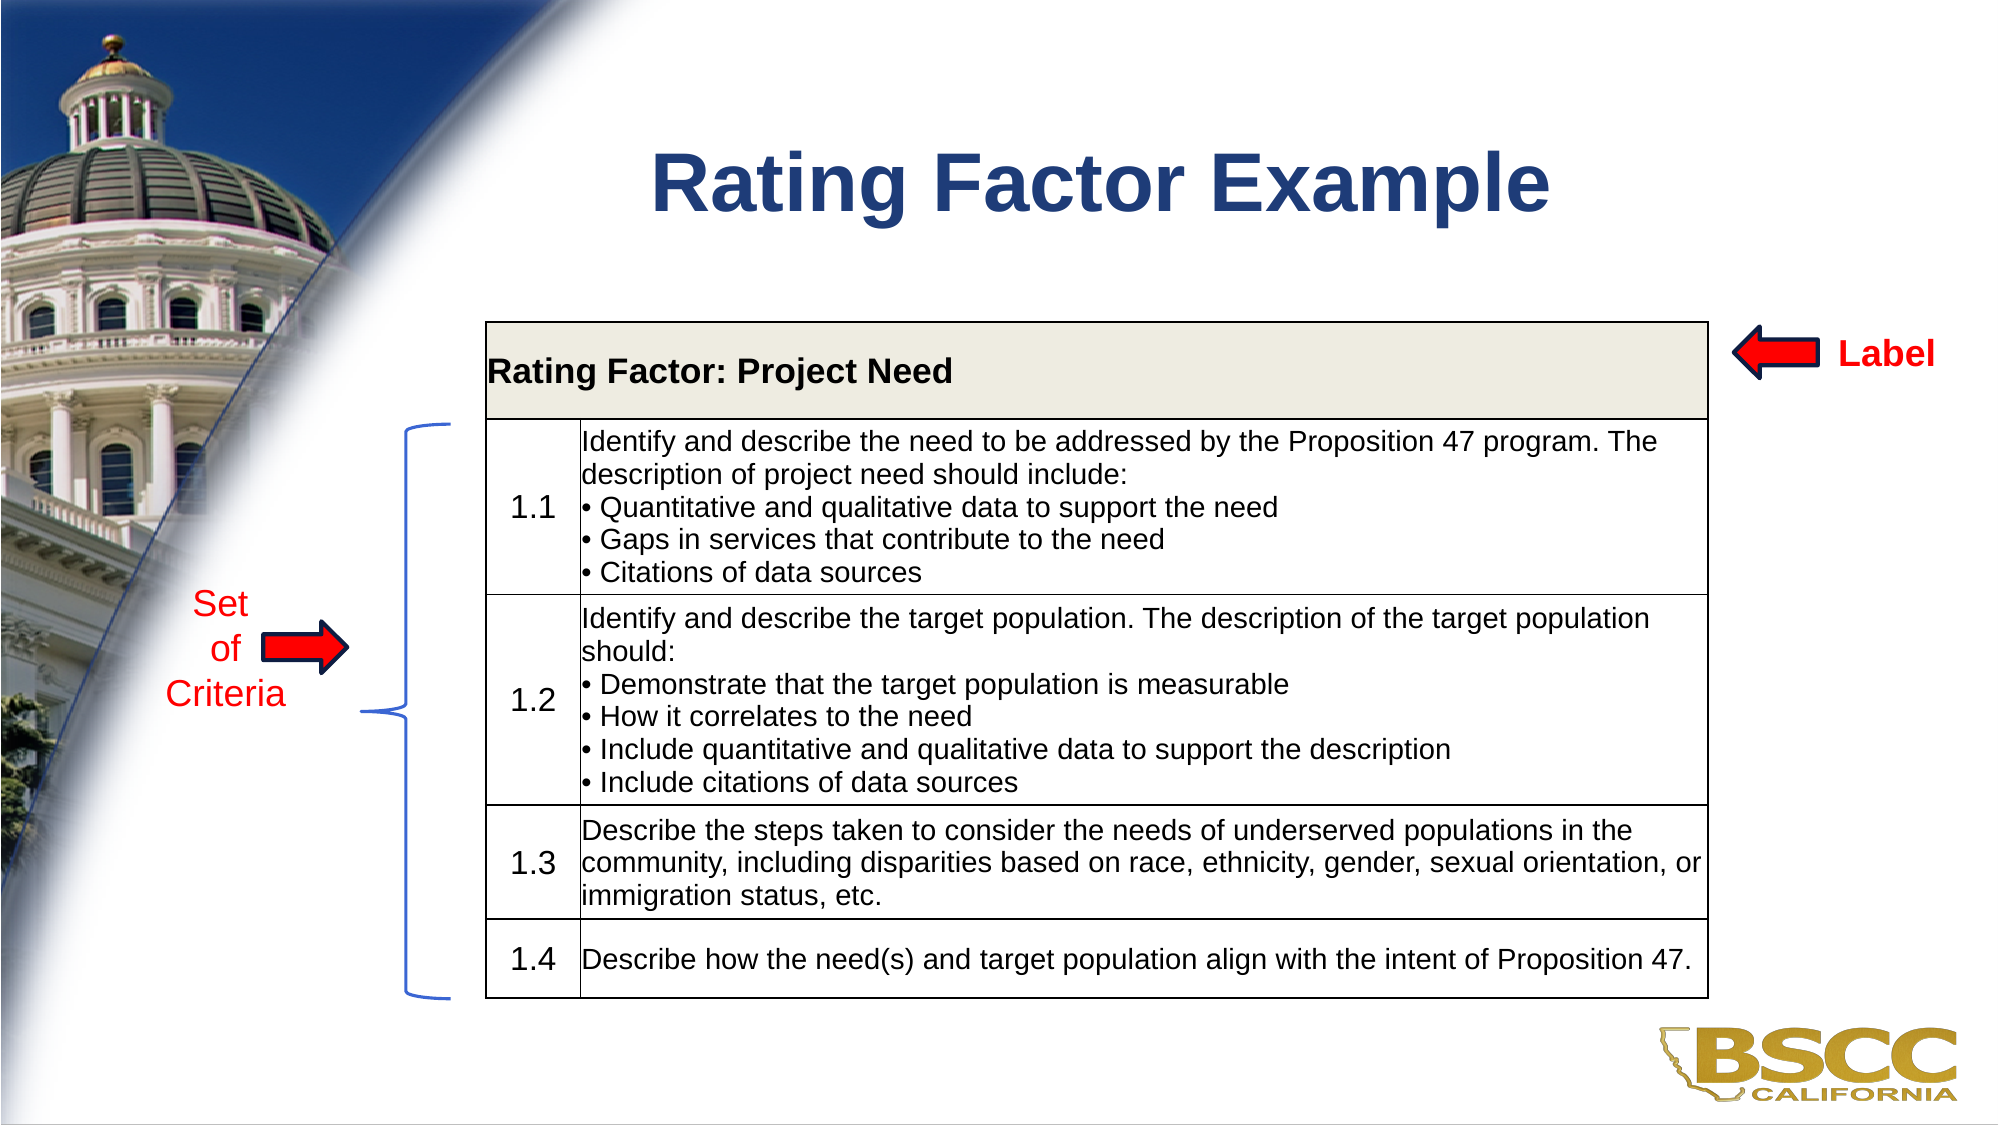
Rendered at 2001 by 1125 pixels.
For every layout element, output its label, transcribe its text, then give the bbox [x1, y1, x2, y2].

table_cell Describe the steps taken to consider the needs of underserved populations in the community, including disparities based on race, ethnicity, gender, sexual orientation, or immigration status, etc. [581, 806, 1707, 918]
text_box [360, 423, 451, 1000]
table_cell 1.2 [487, 595, 580, 804]
table_cell Identify and describe the need to be addressed by the Proposition 47 program. The description of project need should include: • Quantitative and qualitative data to support the need • Gaps in services that contribute to the need • Citations of data sources [581, 420, 1707, 594]
text_box [306, 619, 350, 676]
table_cell Identify and describe the target population. The description of the target population should: • Demonstrate that the target population is measurable • How it correlates to the need • Include quantitative and qualitative data to support the description • Include citations of data sources [581, 595, 1707, 804]
picture [0, 0, 2001, 1125]
title Rating Factor Example [513, 110, 1690, 236]
table_cell 1.3 [487, 806, 580, 918]
text_box Label [1823, 321, 1957, 382]
table_header Rating Factor: Project Need [487, 323, 1707, 418]
text_box [1731, 324, 1820, 381]
text_box Set of Criteria [145, 571, 306, 722]
table_cell 1.1 [487, 420, 580, 594]
table_cell 1.4 [487, 920, 580, 997]
table_cell Describe how the need(s) and target population align with the intent of Proposition 47. [581, 920, 1707, 997]
